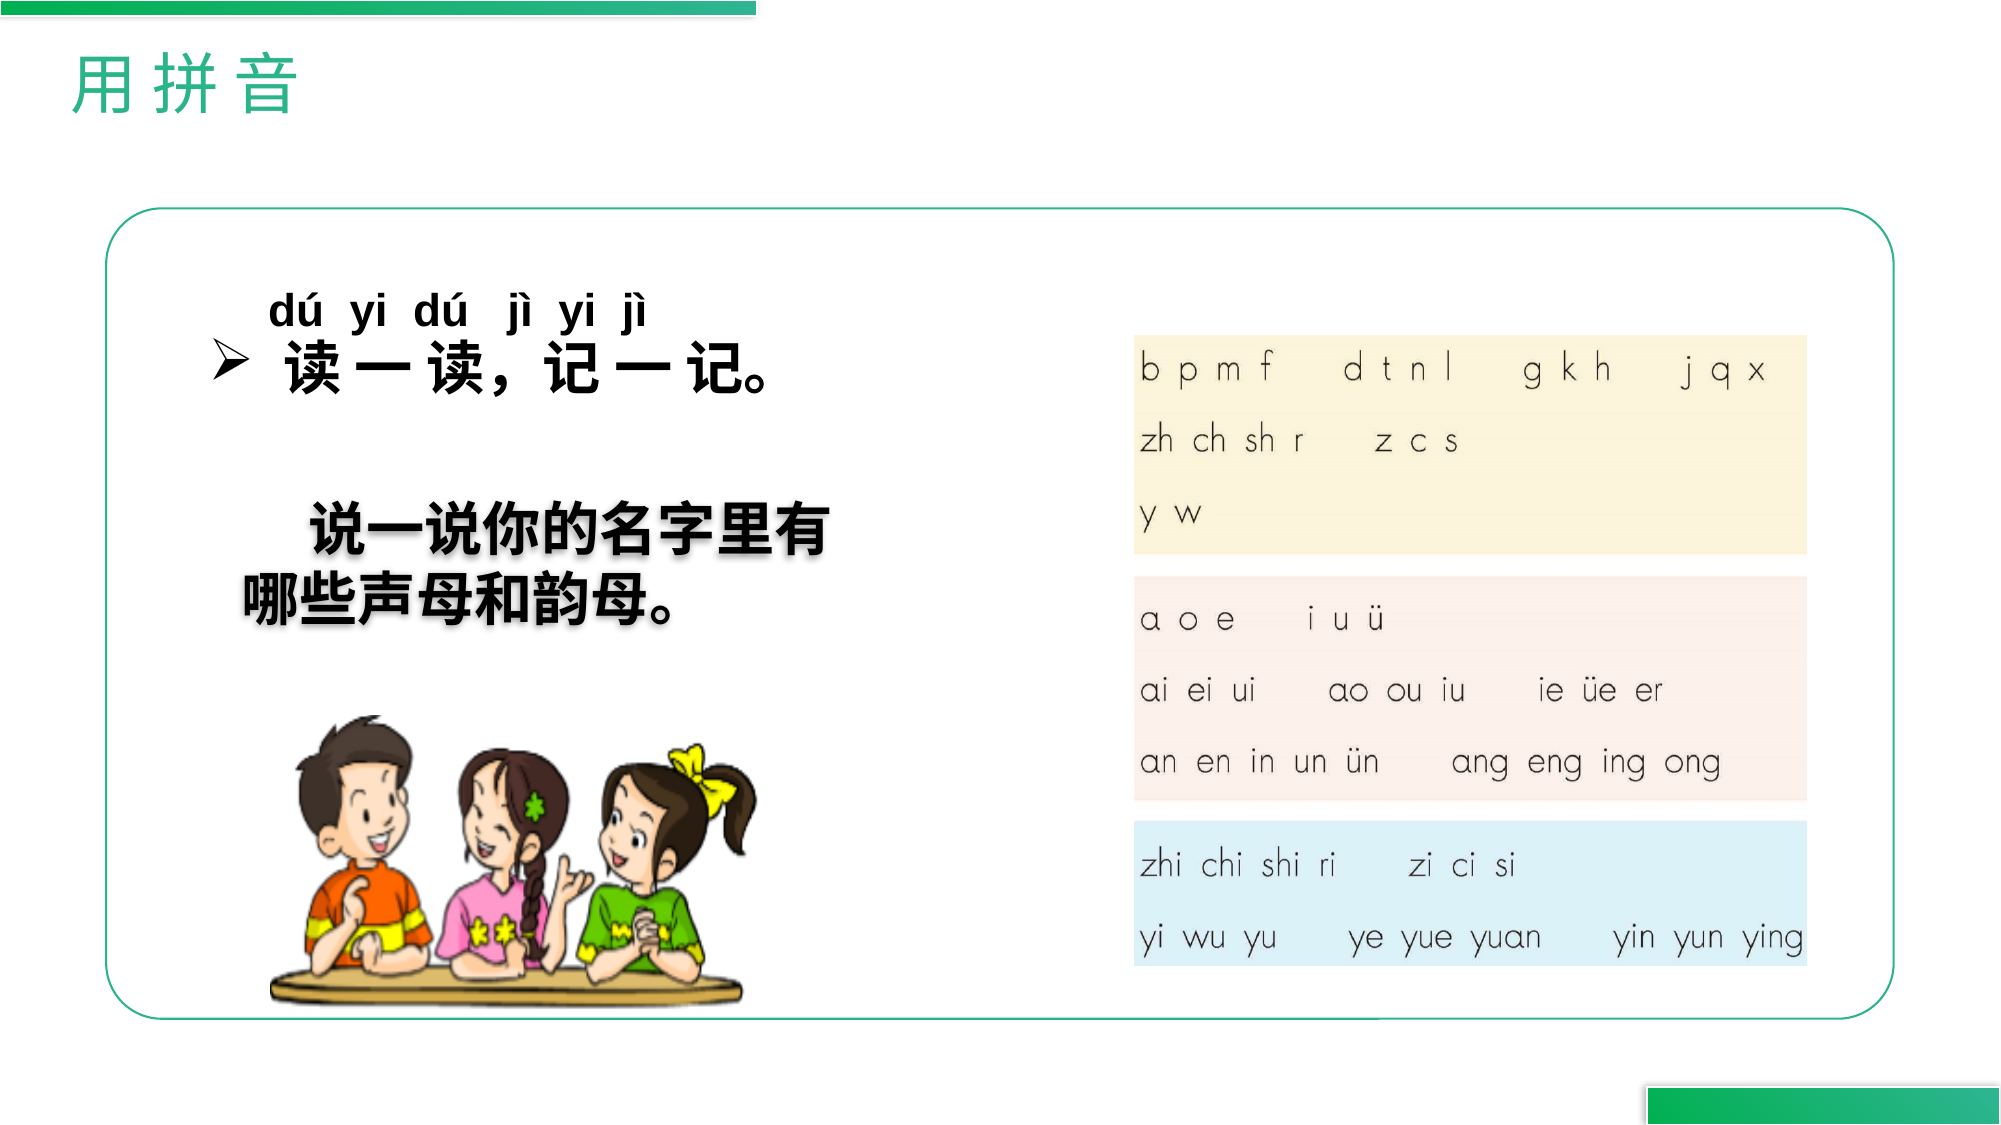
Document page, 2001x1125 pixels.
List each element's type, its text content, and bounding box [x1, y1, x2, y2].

picture [270, 715, 763, 1014]
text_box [193, 272, 956, 410]
list 用 拼 音 [55, 43, 509, 126]
text_box 说一说你的名字里有哪些声母和韵母。 [214, 442, 888, 713]
picture [1133, 335, 1807, 966]
